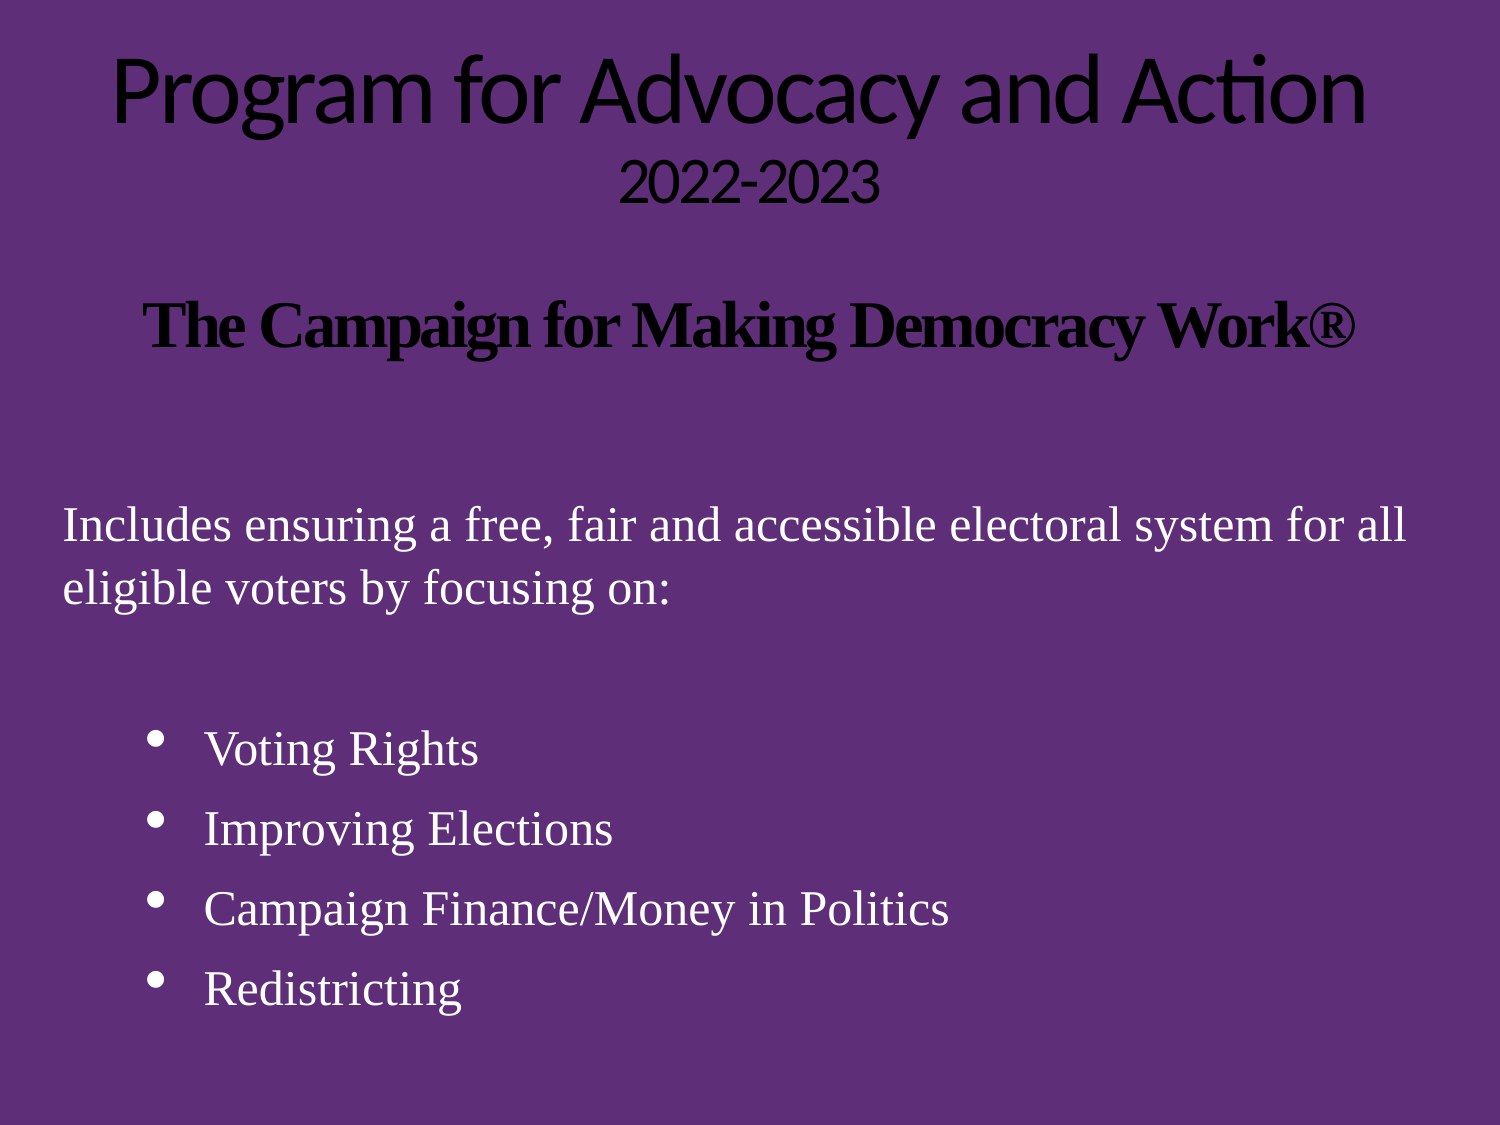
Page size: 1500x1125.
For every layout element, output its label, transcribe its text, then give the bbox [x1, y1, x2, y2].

list Includes ensuring a free, fair and accessible electoral system for all eligible voters by focusing on: Voting Rights Improving Elections Campaign Finance/Money in Politics Redistricting [62, 487, 1438, 1125]
title Program for Advocacy and Action 2022-2023 The Campaign for Making Democracy Work® [62, 37, 1438, 365]
